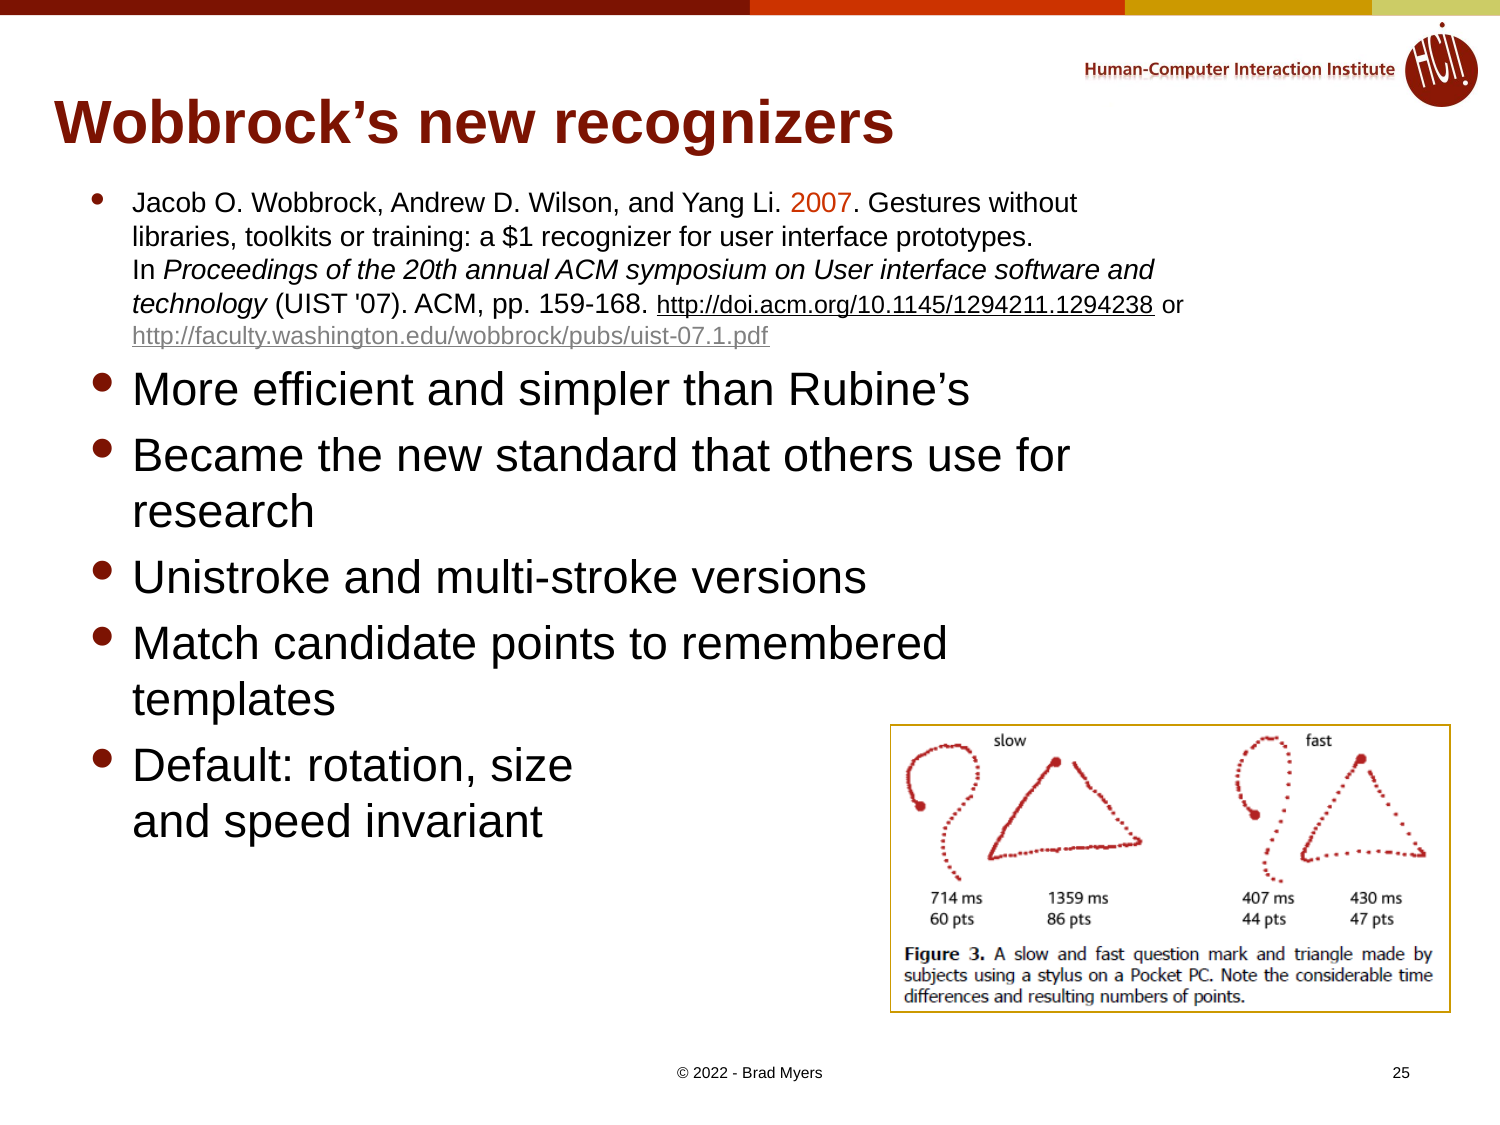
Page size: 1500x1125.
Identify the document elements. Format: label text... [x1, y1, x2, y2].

title Wobbrock’s new recognizers [39, 36, 1278, 164]
picture [890, 725, 1450, 1012]
footer © 2022 - Brad Myers [457, 1054, 1043, 1101]
slide_number 25 [1074, 1054, 1426, 1101]
picture [1085, 22, 1478, 107]
list Jacob O. Wobbrock, Andrew D. Wilson, and Yang Li. 2007. Gestures without libraries, toolkits or training: a $1 recognizer for user interface prototypes. In Proceedings of the 20th annual ACM symposium on User interface software and technology (UIST '07). ACM, pp. 159-168. http://doi.acm.org/10.1145/1294211.1294238 or http://faculty.washington.edu/wobbrock/pubs/uist-07.1.pdf More efficient and simpler than Rubine’s Became the new standard that others use for research Unistroke and multi-stroke versions Match candidate points to remembered templates Default: rotation, size and speed invariant [74, 177, 1202, 869]
